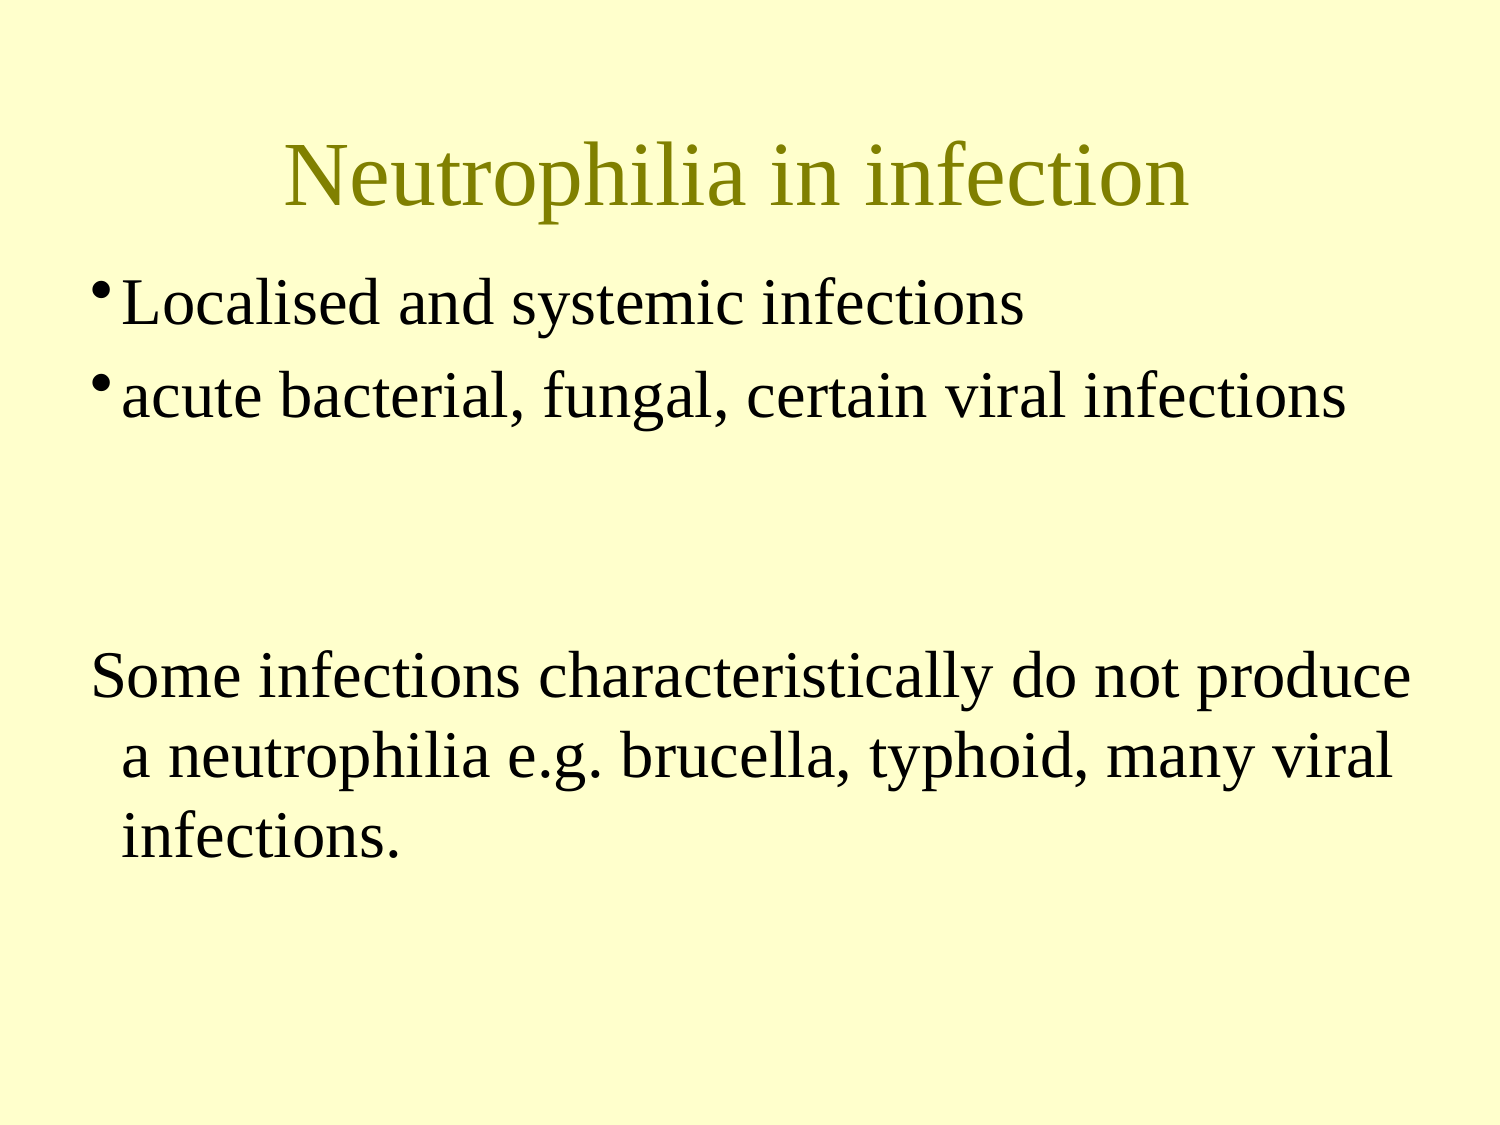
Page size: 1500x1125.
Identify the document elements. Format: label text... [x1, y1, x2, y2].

subtitle Localised and systemic infections acute bacterial, fungal, certain viral infections Some infections characteristically do not produce a neutrophilia e.g. brucella, typhoid, many viral infections. [75, 249, 1438, 1038]
title Neutrophilia in infection [99, 75, 1375, 249]
